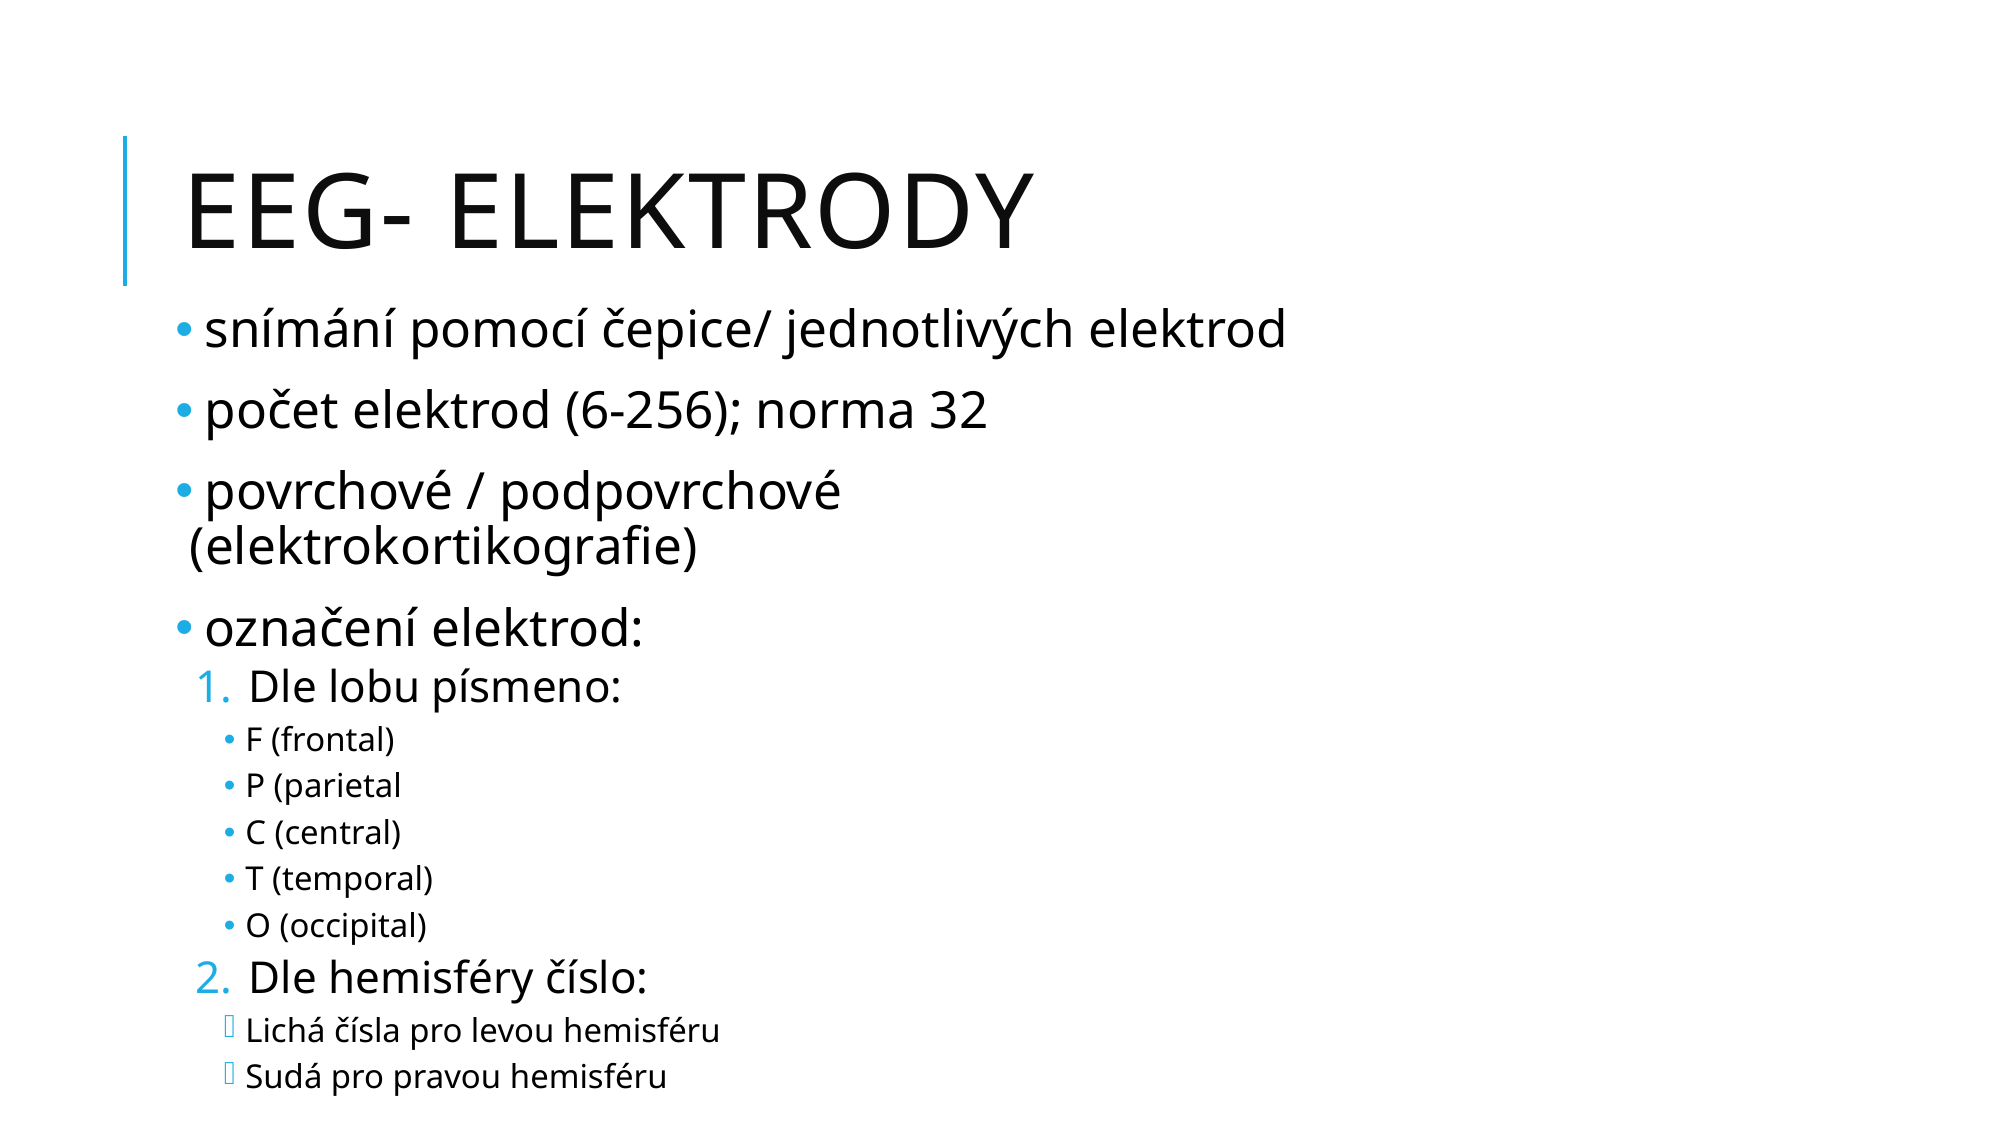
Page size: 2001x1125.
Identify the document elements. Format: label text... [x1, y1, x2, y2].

list snímání pomocí čepice/ jednotlivých elektrod počet elektrod (6-256); norma 32 povrchové / podpovrchové (elektrokortikografie) označení elektrod: Dle lobu písmeno: F (frontal) P (parietal C (central) T (temporal) O (occipital) Dle hemisféry číslo: Lichá čísla pro levou hemisféru Sudá pro pravou hemisféru [168, 296, 1321, 1113]
title EEG- Elektrody [168, 96, 1763, 342]
